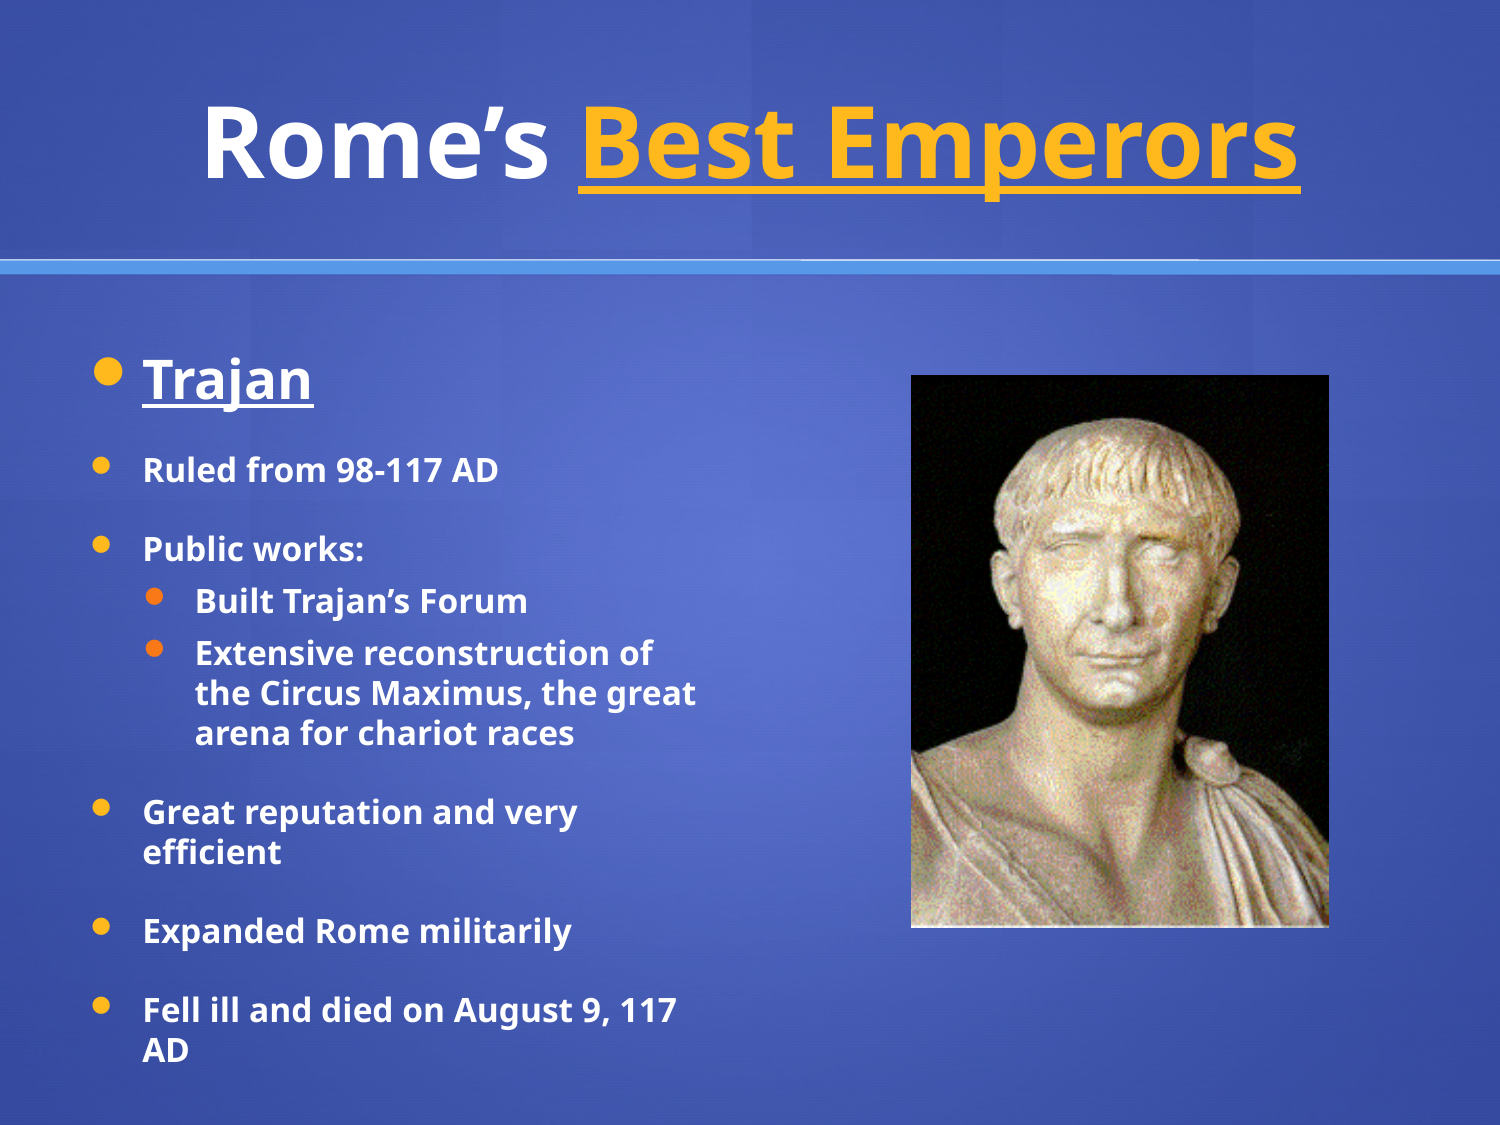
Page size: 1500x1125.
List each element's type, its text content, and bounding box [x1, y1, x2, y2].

title Rome’s Best Emperors [75, 45, 1425, 233]
list Trajan Ruled from 98-117 AD Public works: Built Trajan’s Forum Extensive reconstruction of the Circus Maximus, the great arena for chariot races Great reputation and very efficient Expanded Rome militarily Fell ill and died on August 9, 117 AD [75, 337, 722, 1084]
picture [910, 374, 1330, 930]
